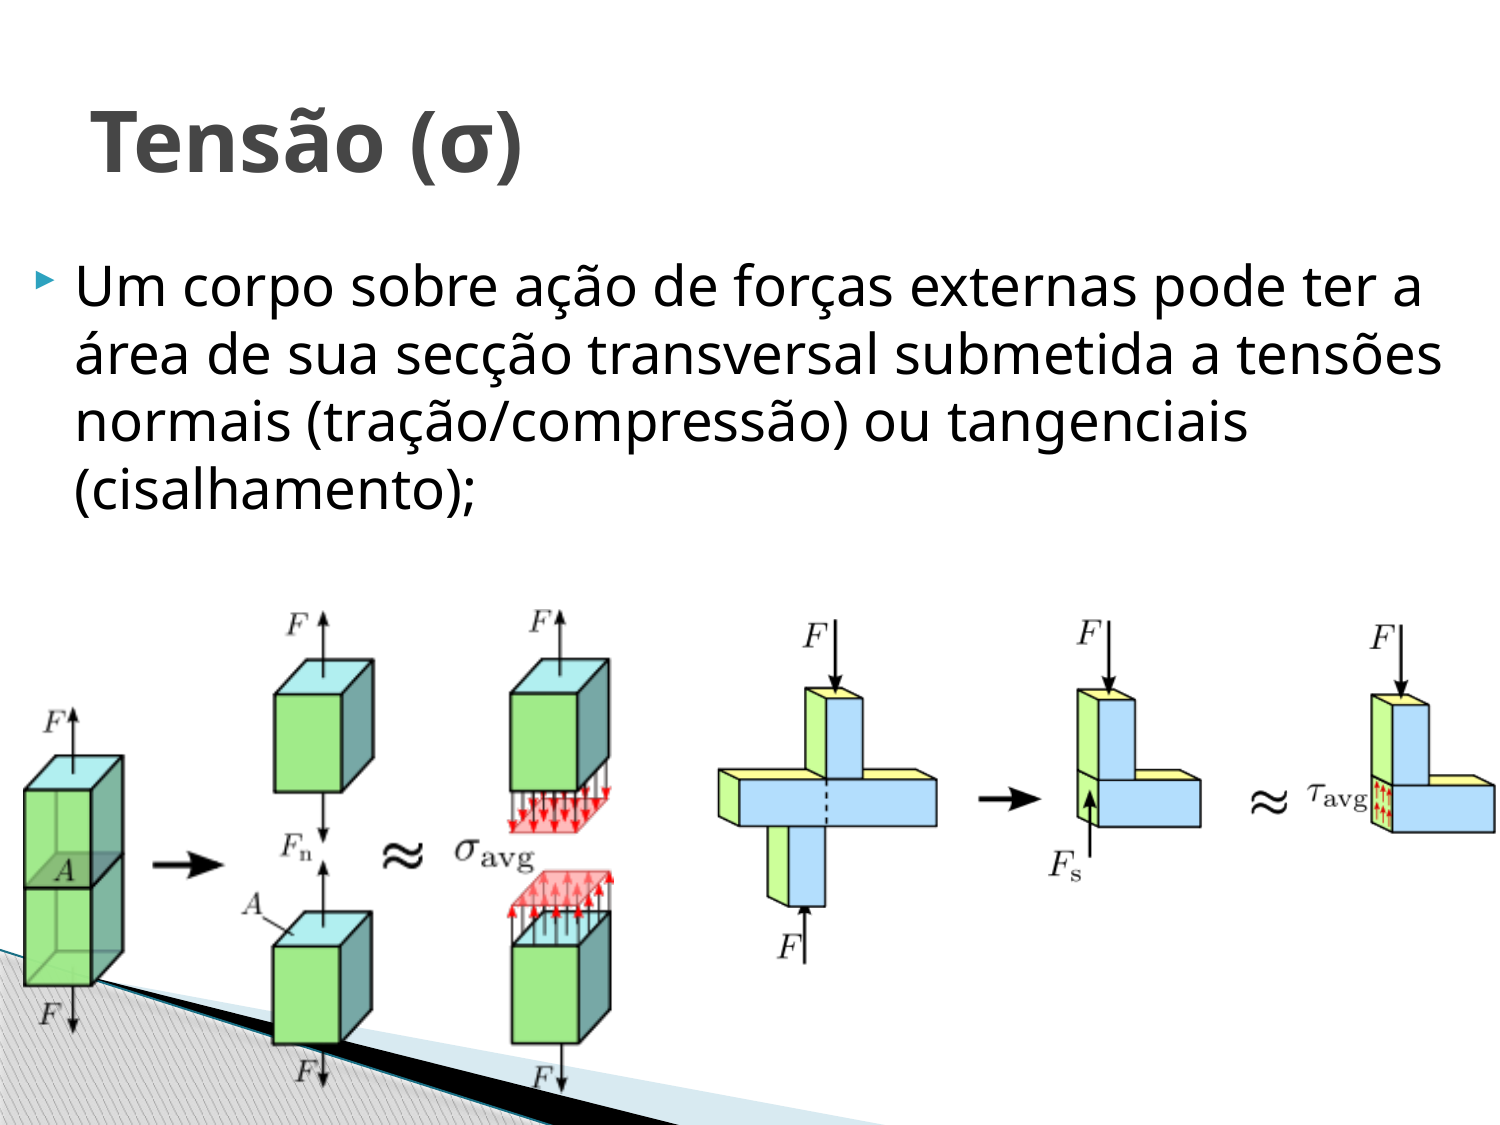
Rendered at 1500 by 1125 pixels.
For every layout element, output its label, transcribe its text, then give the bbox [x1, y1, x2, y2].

picture [23, 609, 614, 1094]
picture [714, 617, 1500, 966]
list Um corpo sobre ação de forças externas pode ter a área de sua secção transversal submetida a tensões normais (tração/compressão) ou tangenciais (cisalhamento); [0, 243, 1500, 986]
title Tensão (σ) [75, 45, 1425, 233]
